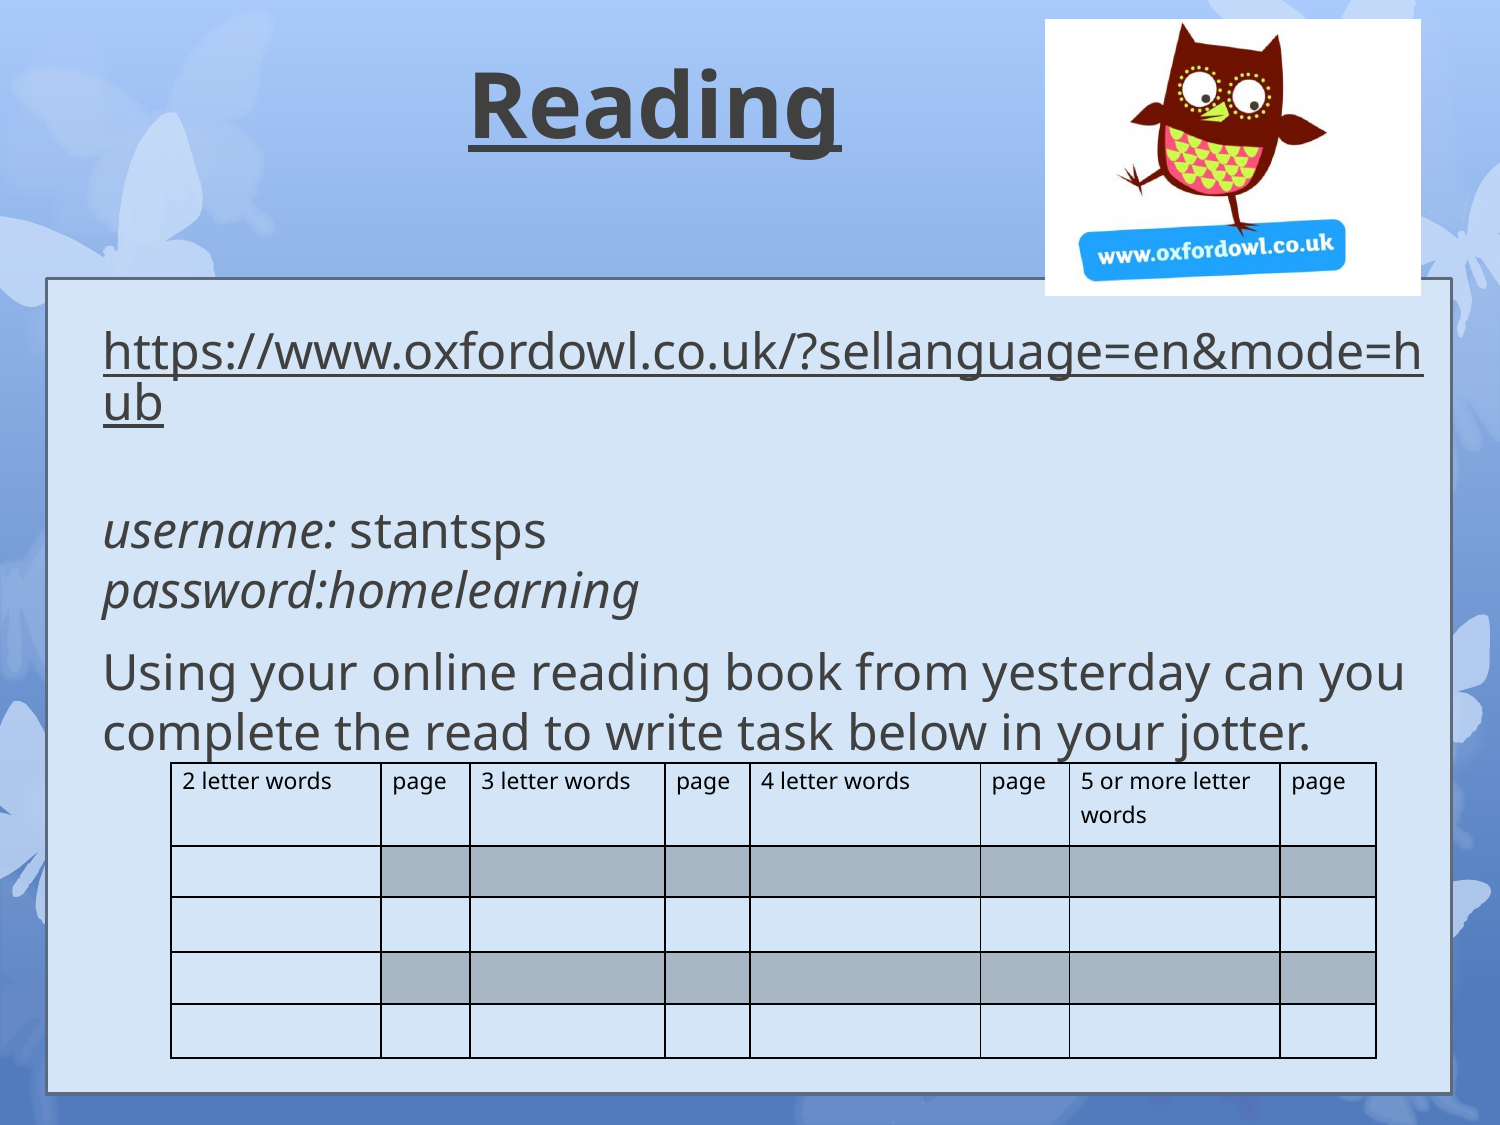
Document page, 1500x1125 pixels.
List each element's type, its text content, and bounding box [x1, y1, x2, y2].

table_cell [471, 1005, 664, 1057]
table_header page [981, 764, 1069, 845]
table_cell [172, 898, 380, 951]
table_cell [1070, 898, 1279, 951]
table_cell [1070, 1005, 1279, 1057]
table_cell [666, 898, 749, 951]
table_cell [382, 847, 469, 896]
table_cell [382, 1005, 469, 1057]
table_header 5 or more letter words [1070, 764, 1279, 845]
table_cell [471, 847, 664, 896]
table_cell [981, 953, 1069, 1003]
table_cell [666, 847, 749, 896]
table_cell [1281, 1005, 1375, 1057]
table_cell [751, 1005, 980, 1057]
table_cell [471, 953, 664, 1003]
table_header page [666, 764, 749, 845]
list https://www.oxfordowl.co.uk/?sellanguage=en&mode=hub username: stantsps password:homelearning Using your online reading book from yesterday can you complete the read to write task below in your jotter. [87, 137, 1447, 1059]
table_cell [666, 953, 749, 1003]
table_header page [1281, 764, 1375, 845]
text_box [45, 277, 1453, 1096]
table_cell [981, 1005, 1069, 1057]
table_cell [471, 898, 664, 951]
table_cell [1281, 953, 1375, 1003]
table_cell [751, 847, 980, 896]
table_cell [382, 953, 469, 1003]
table_cell [981, 898, 1069, 951]
table_header 3 letter words [471, 764, 664, 845]
table_cell [1281, 898, 1375, 951]
table_cell [1070, 953, 1279, 1003]
table_cell [1070, 847, 1279, 896]
table_cell [751, 898, 980, 951]
table_cell [382, 898, 469, 951]
table_cell [172, 847, 380, 896]
table_cell [666, 1005, 749, 1057]
table_cell [1281, 847, 1375, 896]
table_header 4 letter words [751, 764, 980, 845]
table_cell [981, 847, 1069, 896]
table_cell [172, 953, 380, 1003]
table_header 2 letter words [172, 764, 380, 845]
picture [1044, 18, 1421, 297]
table_cell [172, 1005, 380, 1057]
table_cell [751, 953, 980, 1003]
title Reading [87, 66, 1039, 137]
table_header page [382, 764, 469, 845]
